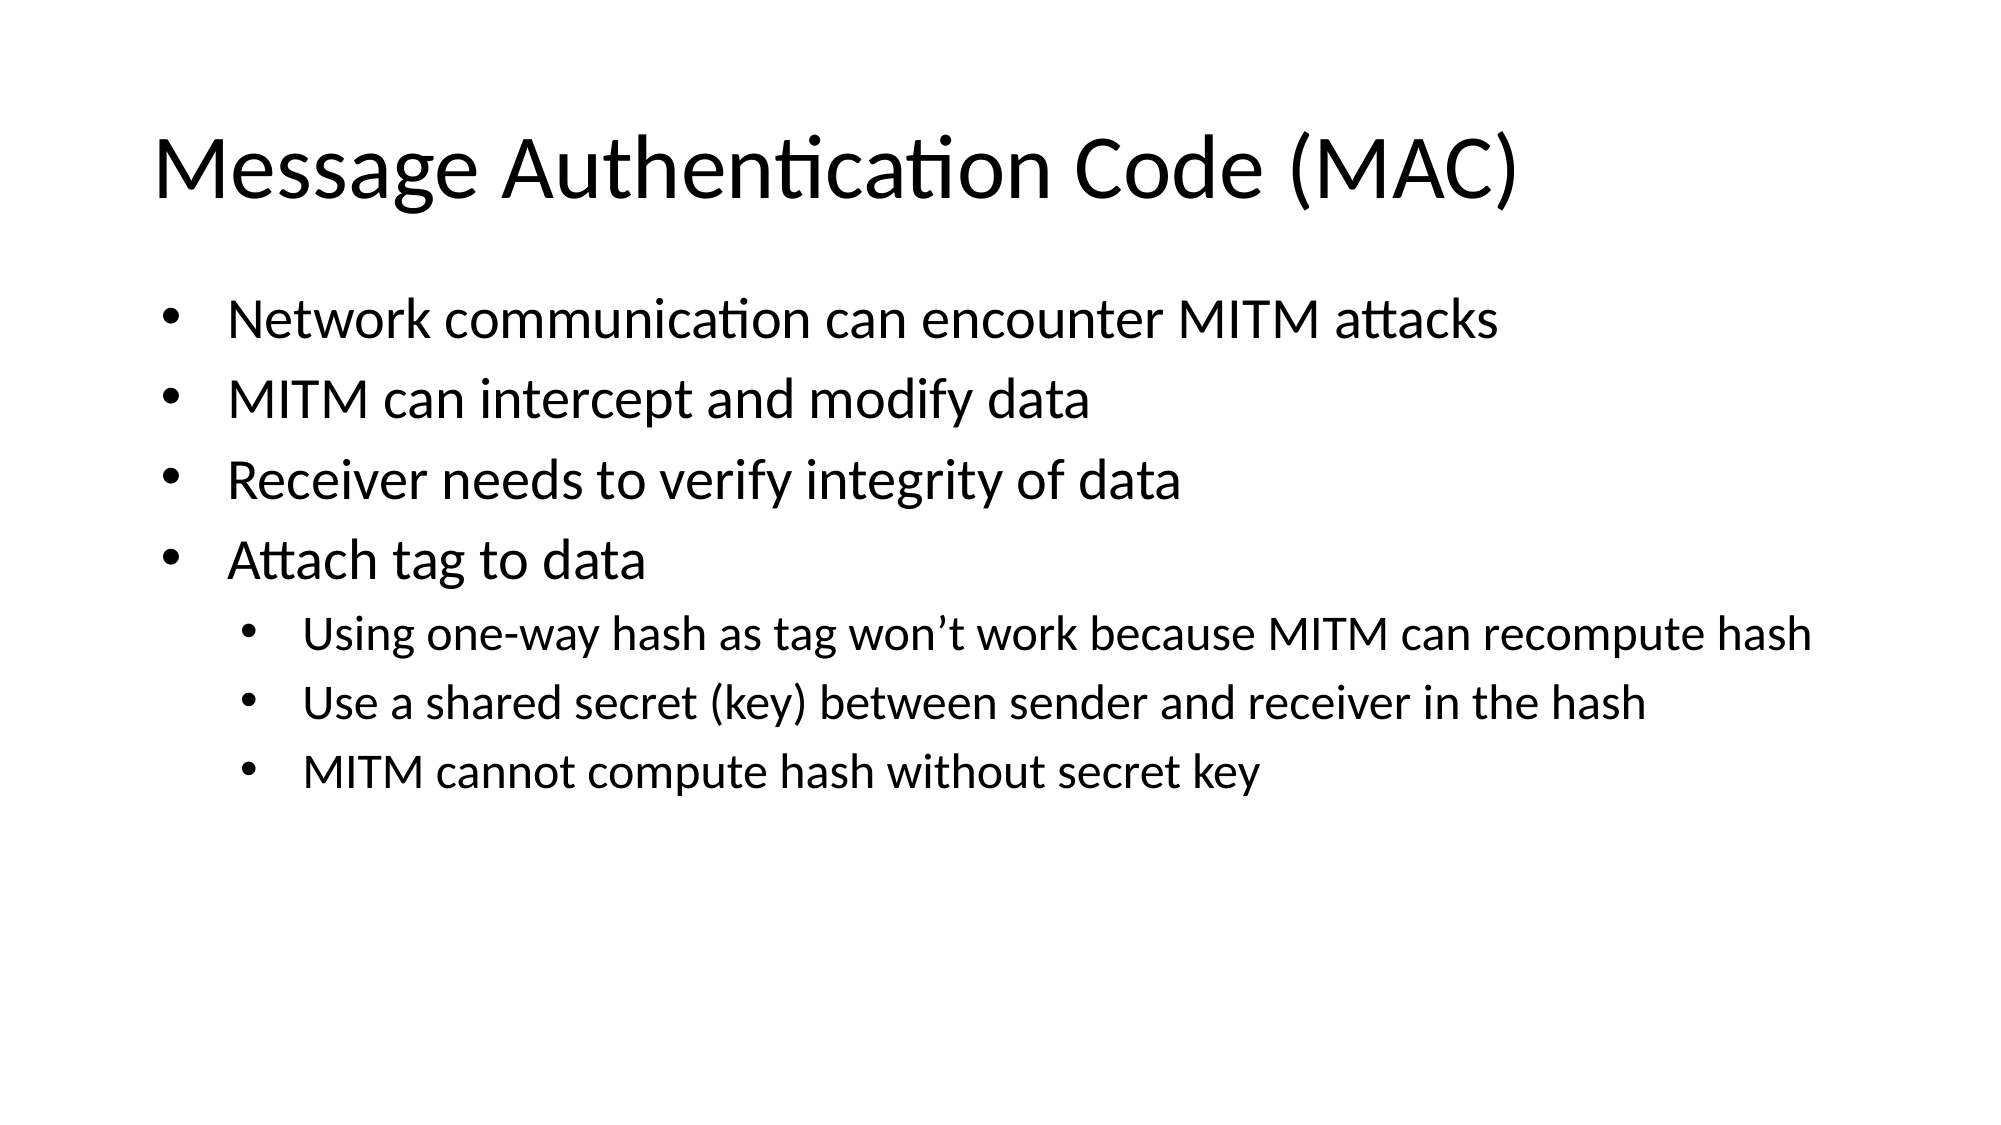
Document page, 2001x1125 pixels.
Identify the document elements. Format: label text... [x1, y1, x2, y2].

list Network communication can encounter MITM attacks MITM can intercept and modify data Receiver needs to verify integrity of data Attach tag to data Using one-way hash as tag won’t work because MITM can recompute hash Use a shared secret (key) between sender and receiver in the hash MITM cannot compute hash without secret key [137, 261, 1863, 976]
title Message Authentication Code (MAC) [137, 59, 1863, 261]
